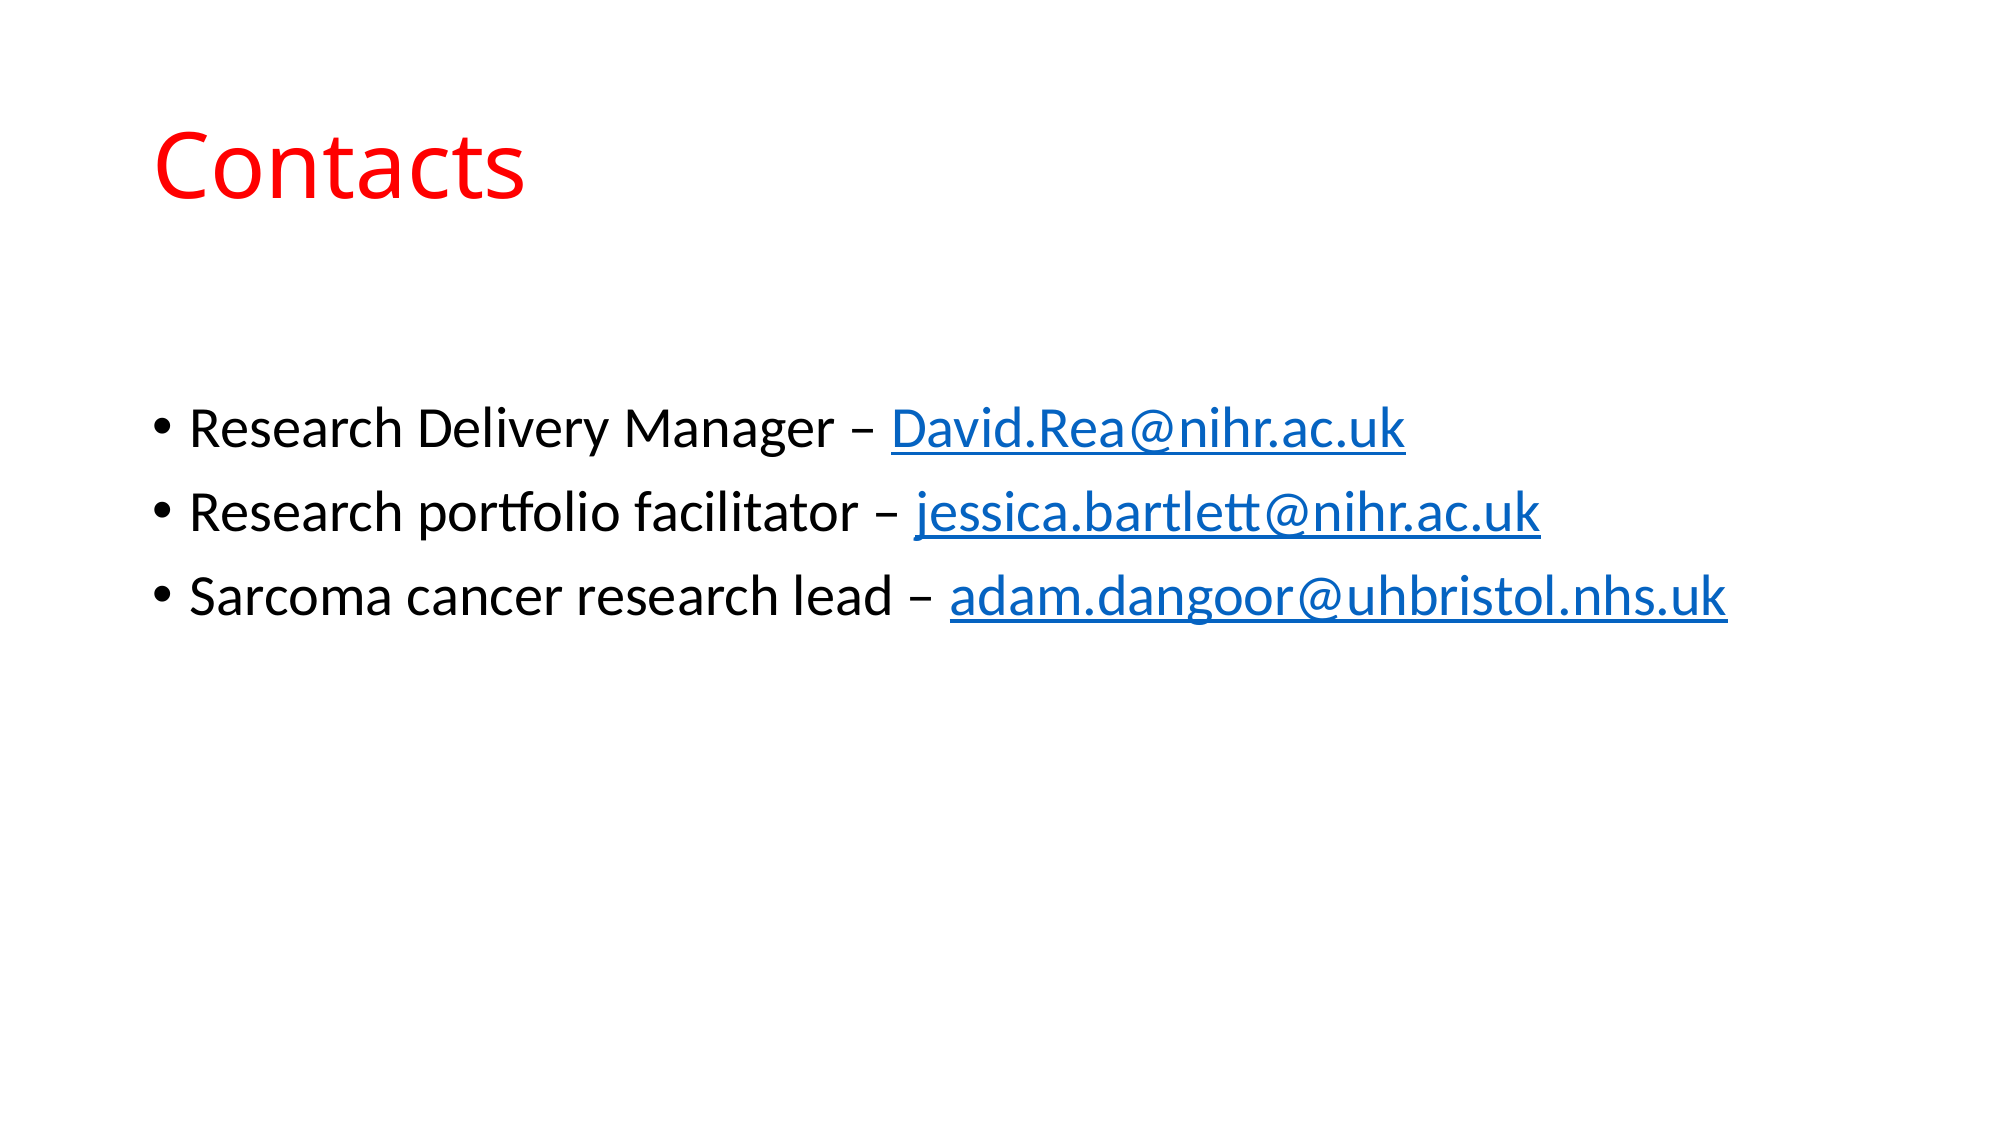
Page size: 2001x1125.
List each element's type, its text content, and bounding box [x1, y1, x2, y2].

list Research Delivery Manager – David.Rea@nihr.ac.uk Research portfolio facilitator – jessica.bartlett@nihr.ac.uk Sarcoma cancer research lead – adam.dangoor@uhbristol.nhs.uk [137, 299, 1863, 1043]
title Contacts [137, 59, 1863, 278]
